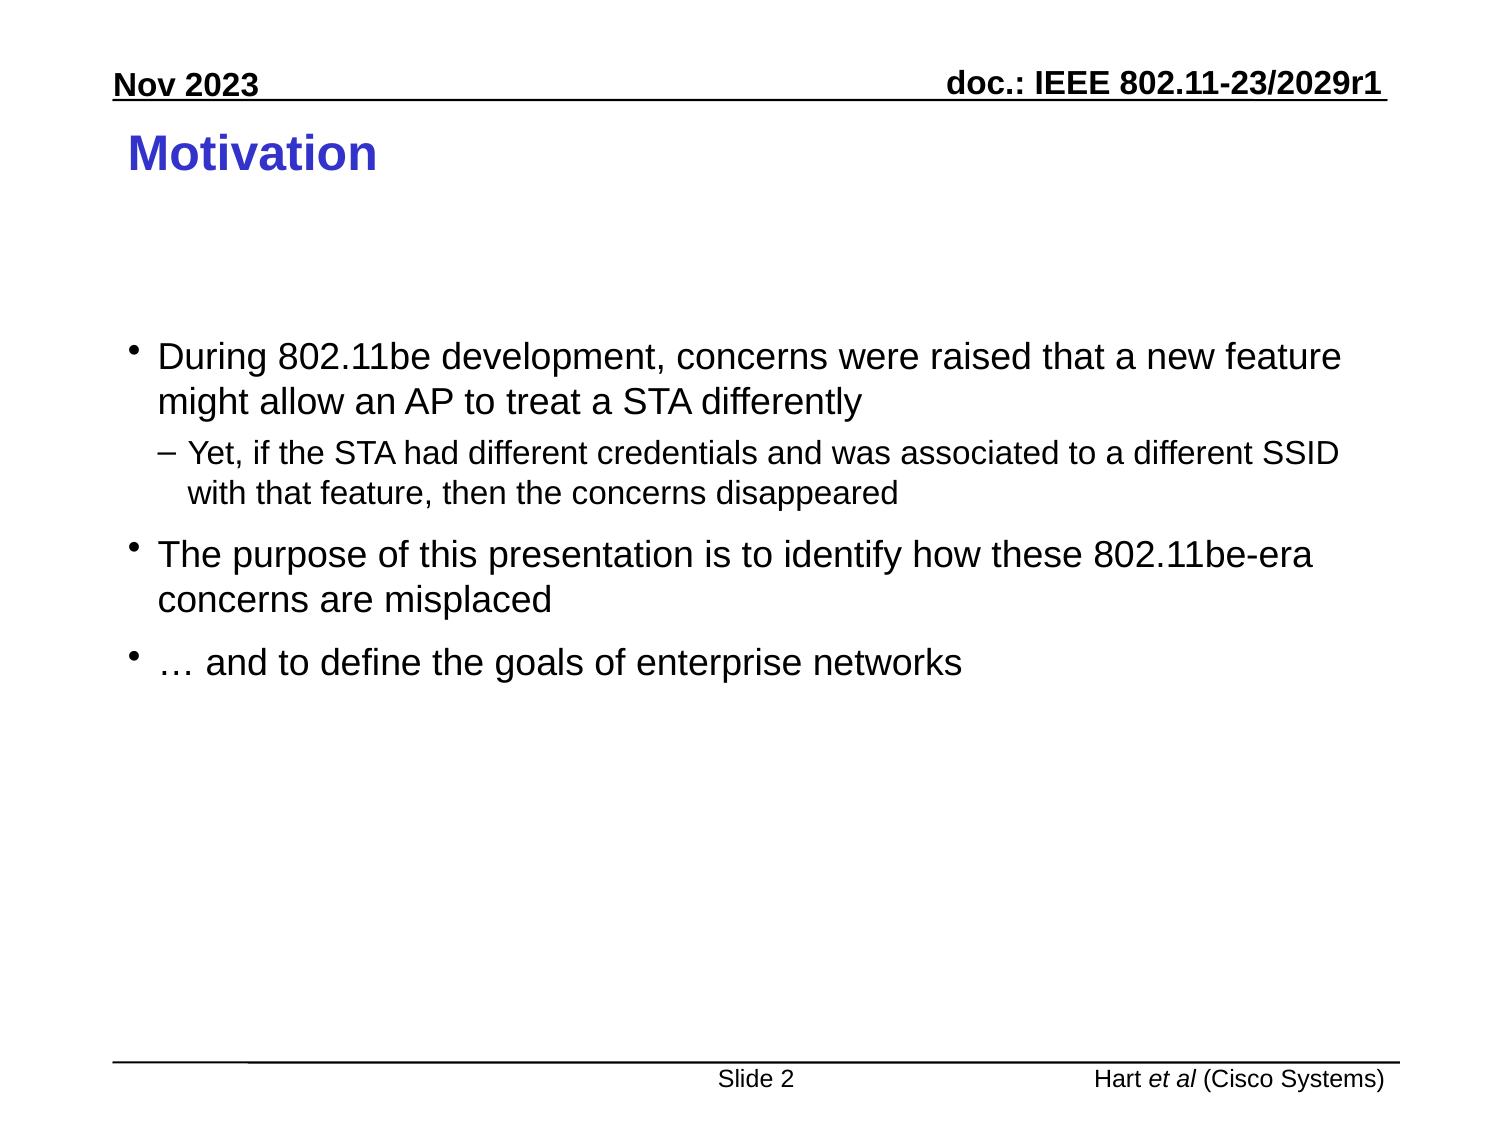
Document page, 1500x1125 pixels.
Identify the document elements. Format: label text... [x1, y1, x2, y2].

footer Hart et al (Cisco Systems) [924, 1062, 1400, 1093]
list During 802.11be development, concerns were raised that a new feature might allow an AP to treat a STA differently Yet, if the STA had different credentials and was associated to a different SSID with that feature, then the concerns disappeared The purpose of this presentation is to identify how these 802.11be-era concerns are misplaced … and to define the goals of enterprise networks [112, 324, 1388, 1000]
slide_number Slide 2 [709, 1061, 803, 1093]
title Motivation [112, 112, 1388, 288]
